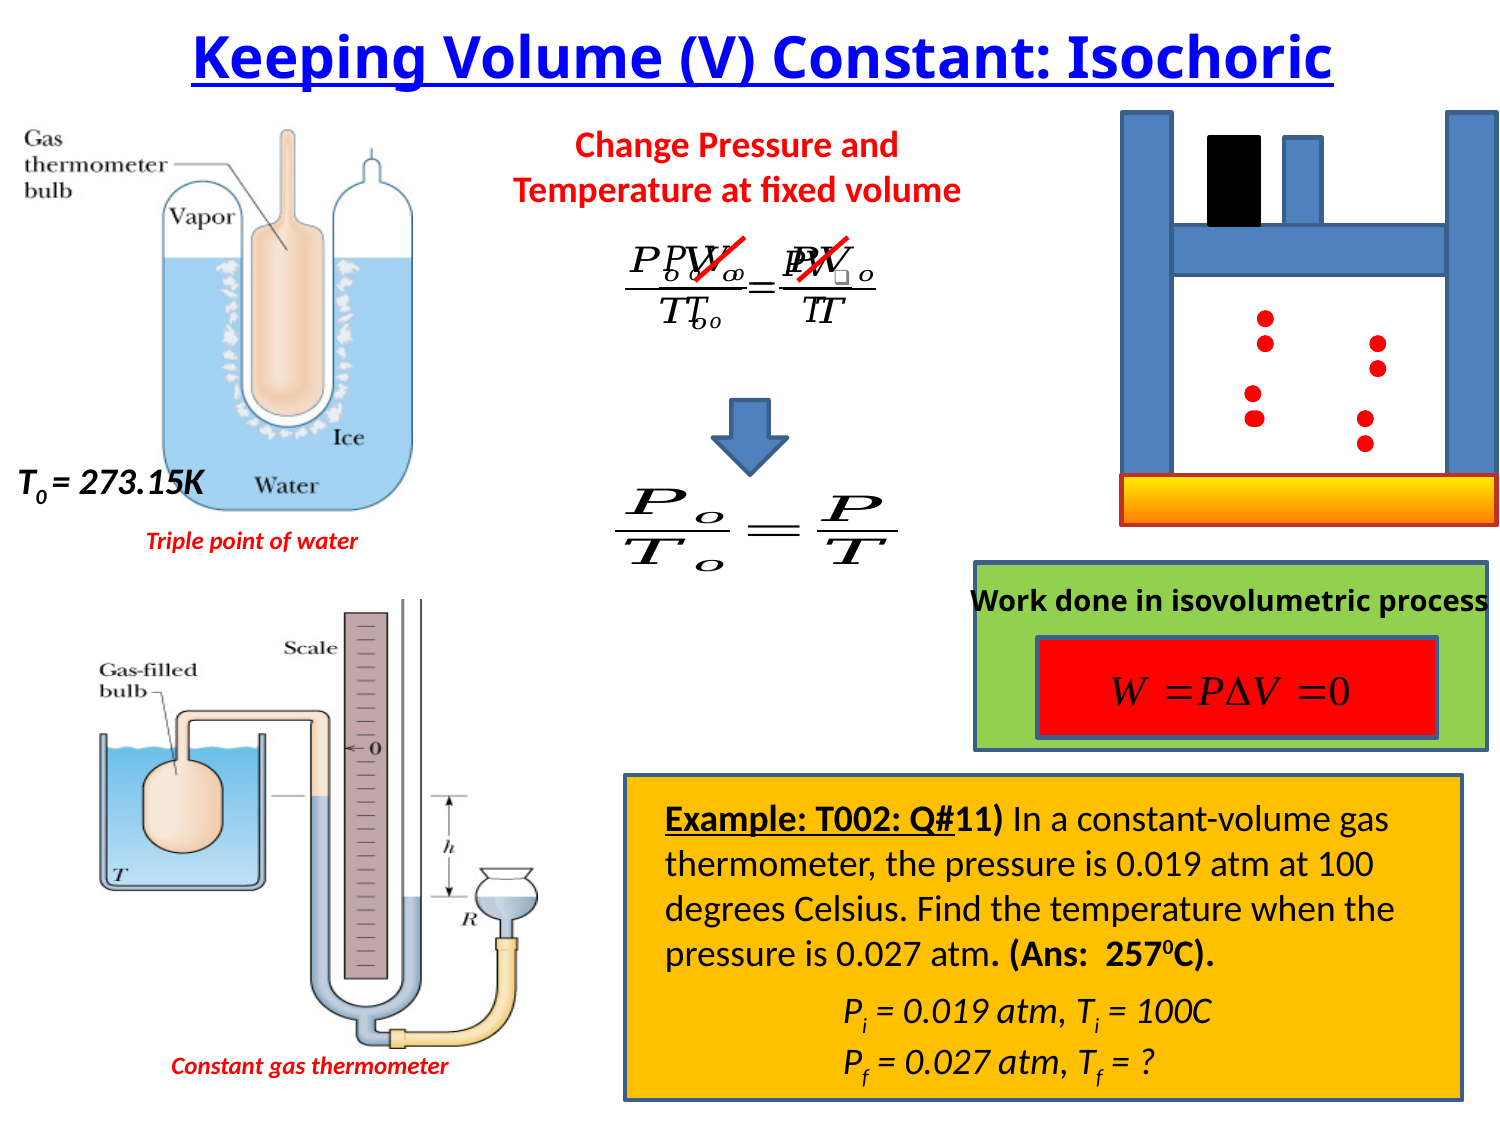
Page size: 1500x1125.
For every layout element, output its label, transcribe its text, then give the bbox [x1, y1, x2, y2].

text_box Keeping Volume (V) Constant: Isochoric [87, 12, 1438, 113]
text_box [1171, 137, 1447, 276]
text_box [0, 124, 538, 1116]
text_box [1121, 112, 1497, 526]
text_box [962, 562, 1498, 751]
text_box Change Pressure and Temperature at fixed volume [487, 112, 988, 218]
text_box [694, 236, 849, 282]
text_box [710, 397, 790, 478]
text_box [624, 774, 1463, 1101]
